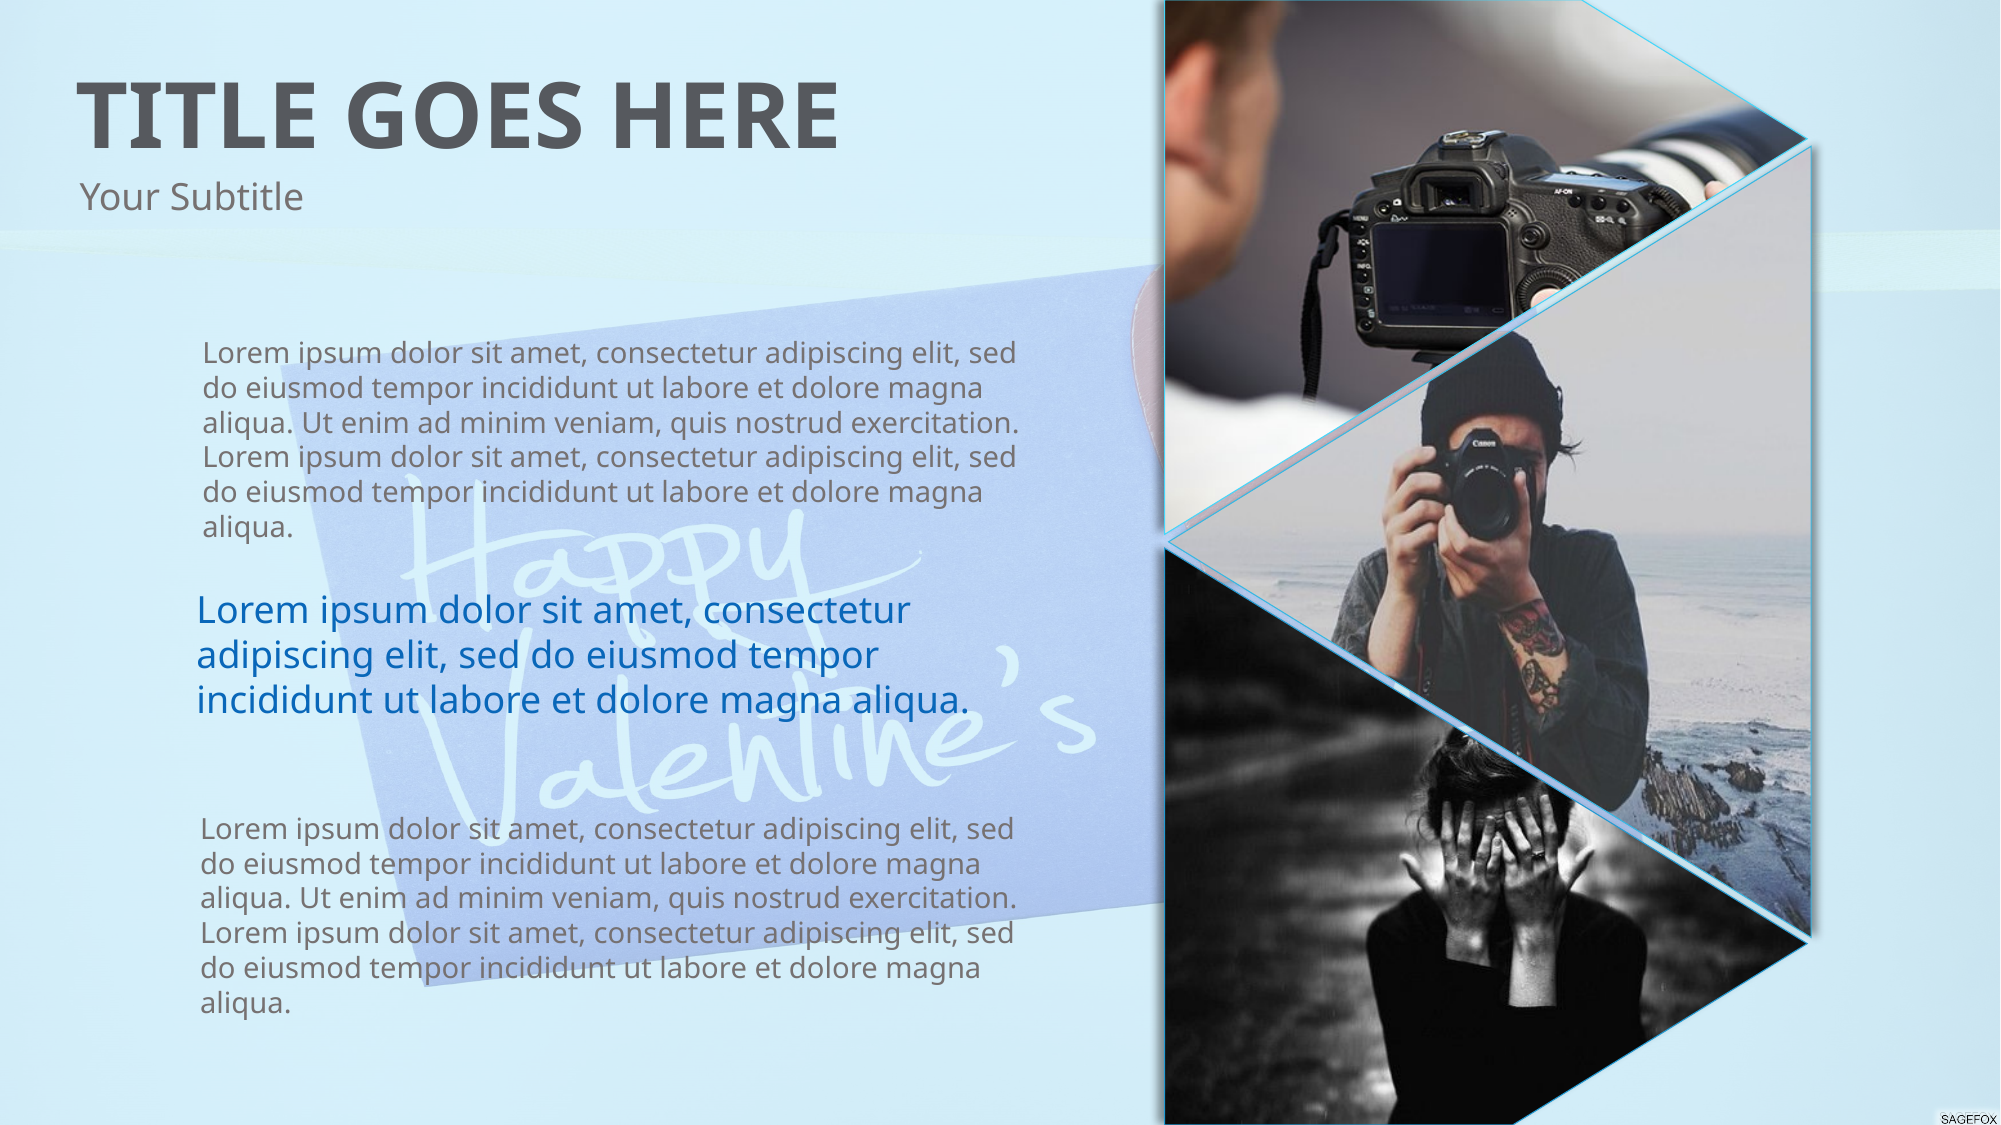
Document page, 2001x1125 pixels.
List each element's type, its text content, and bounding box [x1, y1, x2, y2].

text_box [60, 49, 1020, 227]
picture [1938, 1114, 1999, 1125]
text_box [1166, 144, 1813, 940]
text_box Lorem ipsum dolor sit amet, consectetur adipiscing elit, sed do eiusmod tempor incididunt ut labore et dolore magna aliqua. Ut enim ad minim veniam, quis nostrud exercitation. Lorem ipsum dolor sit amet, consectetur adipiscing elit, sed do eiusmod tempor incididunt ut labore et dolore magna aliqua. [187, 326, 1053, 552]
text_box [1163, 0, 1810, 537]
text_box Lorem ipsum dolor sit amet, consectetur adipiscing elit, sed do eiusmod tempor incididunt ut labore et dolore magna aliqua. Ut enim ad minim veniam, quis nostrud exercitation. Lorem ipsum dolor sit amet, consectetur adipiscing elit, sed do eiusmod tempor incididunt ut labore et dolore magna aliqua. [185, 802, 1050, 1028]
text_box Lorem ipsum dolor sit amet, consectetur adipiscing elit, sed do eiusmod tempor incididunt ut labore et dolore magna aliqua. [181, 578, 1047, 729]
text_box [1163, 546, 1810, 1125]
